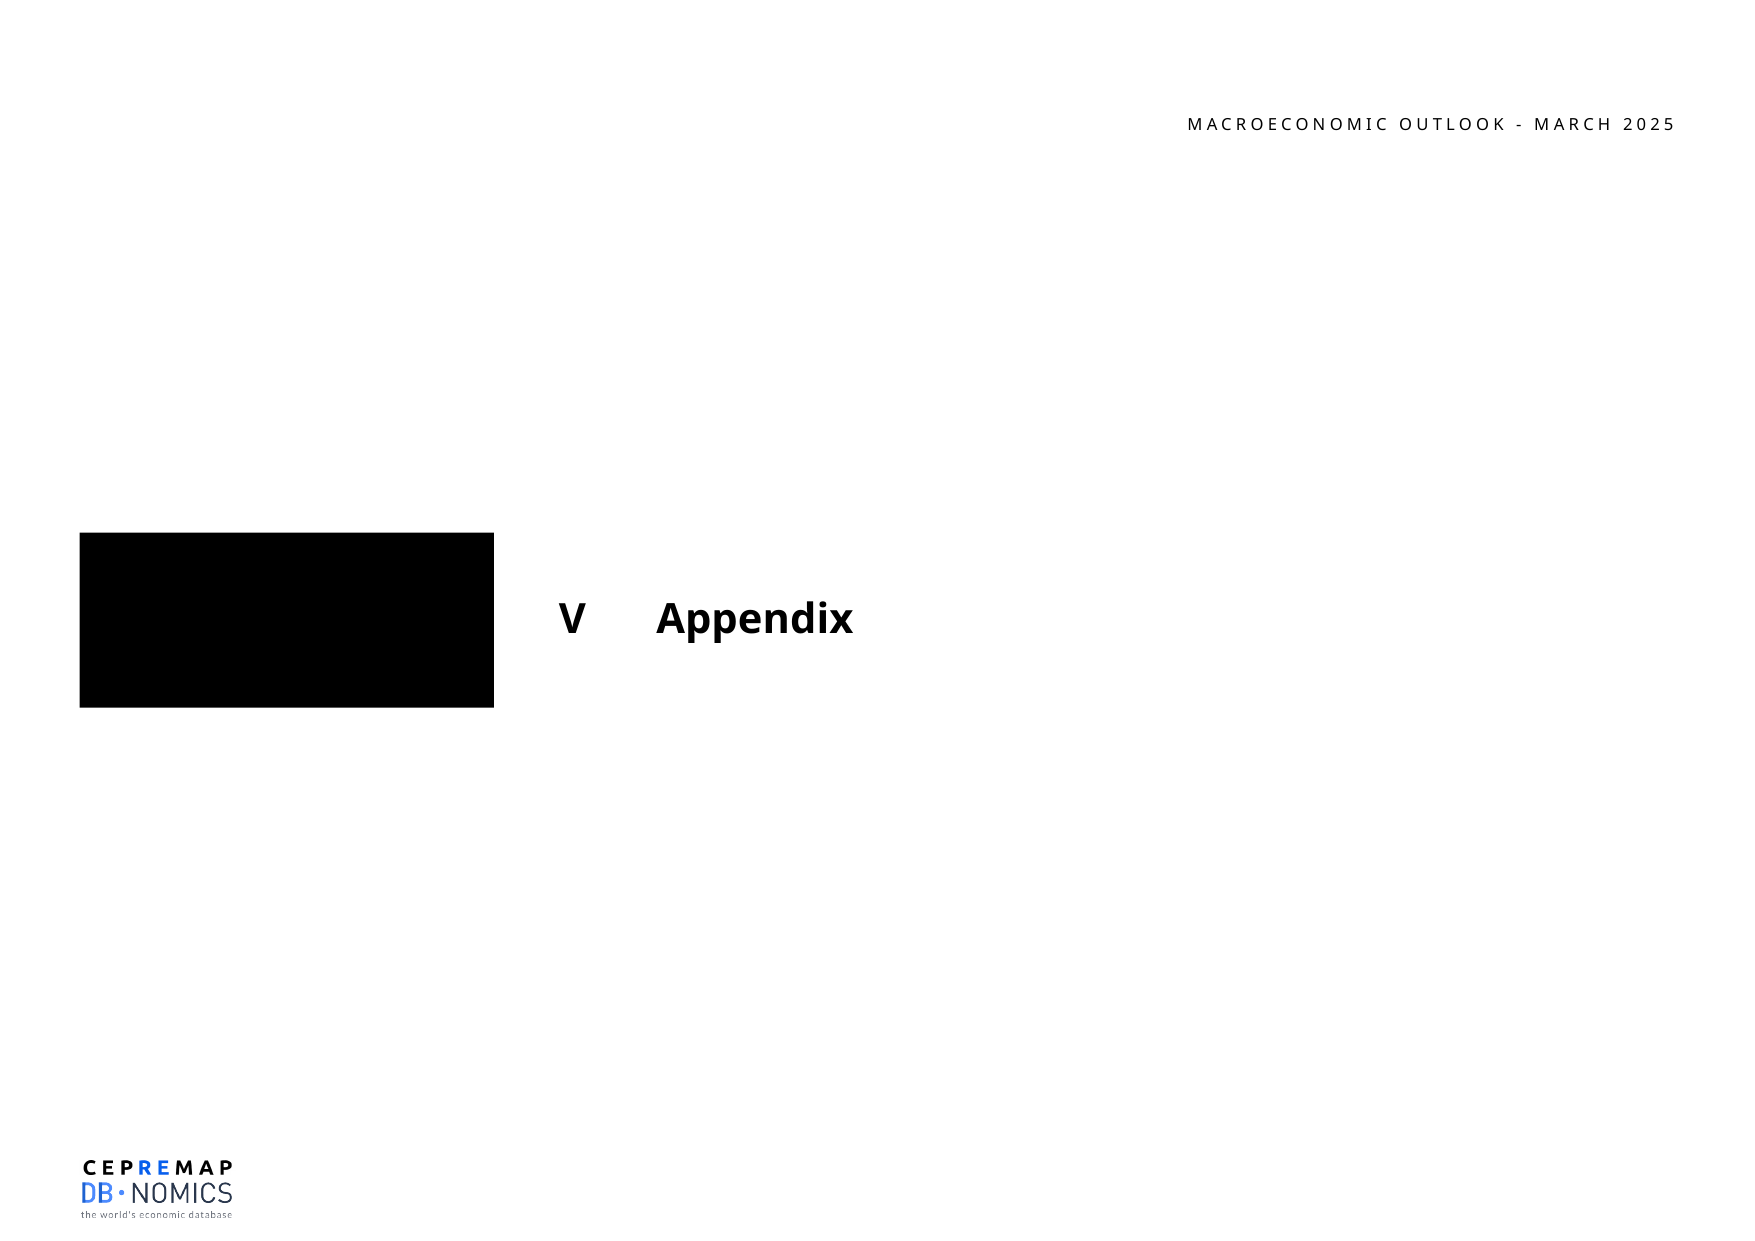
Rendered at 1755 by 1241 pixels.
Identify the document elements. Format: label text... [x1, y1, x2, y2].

picture [79, 1160, 236, 1175]
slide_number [877, 109, 1675, 139]
picture [81, 1182, 232, 1218]
title V Appendix [498, 532, 1675, 708]
